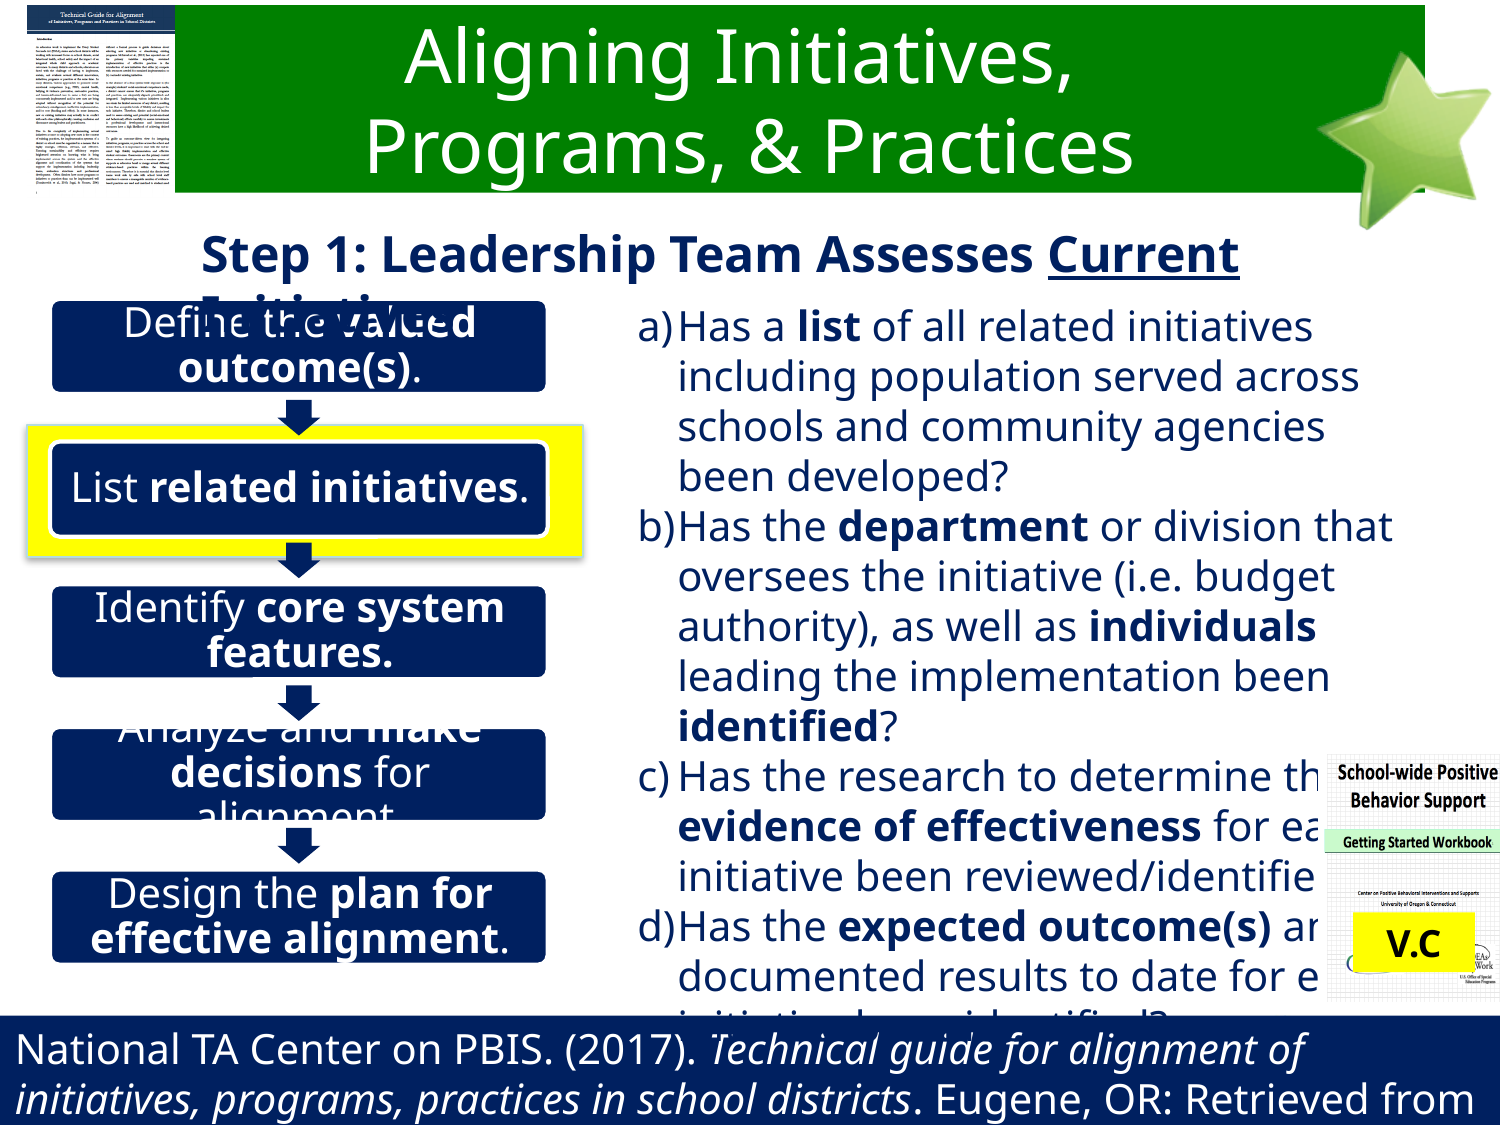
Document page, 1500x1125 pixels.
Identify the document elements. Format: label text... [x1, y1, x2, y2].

title Aligning Initiatives, Programs, & Practices [176, 4, 1426, 193]
text_box National TA Center on PBIS. (2017). Technical guide for alignment of initiatives, programs, practices in school districts. Eugene, OR: Retrieved from www.pbis.org [0, 1015, 1500, 1125]
picture [26, 4, 176, 198]
text_box Has a list of all related initiatives including population served across schools and community agencies been developed? Has the department or division that oversees the initiative (i.e. budget authority), as well as individuals leading the implementation been identified? Has the research to determine the evidence of effectiveness for each initiative been reviewed/identified? Has the expected outcome(s) and documented results to date for each initiative been identified? [622, 292, 1425, 1058]
text_box Step 1: Leadership Team Assesses Current Initiatives [186, 214, 1425, 350]
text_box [0, 298, 598, 966]
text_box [1289, 740, 1500, 1016]
picture [1312, 47, 1500, 236]
